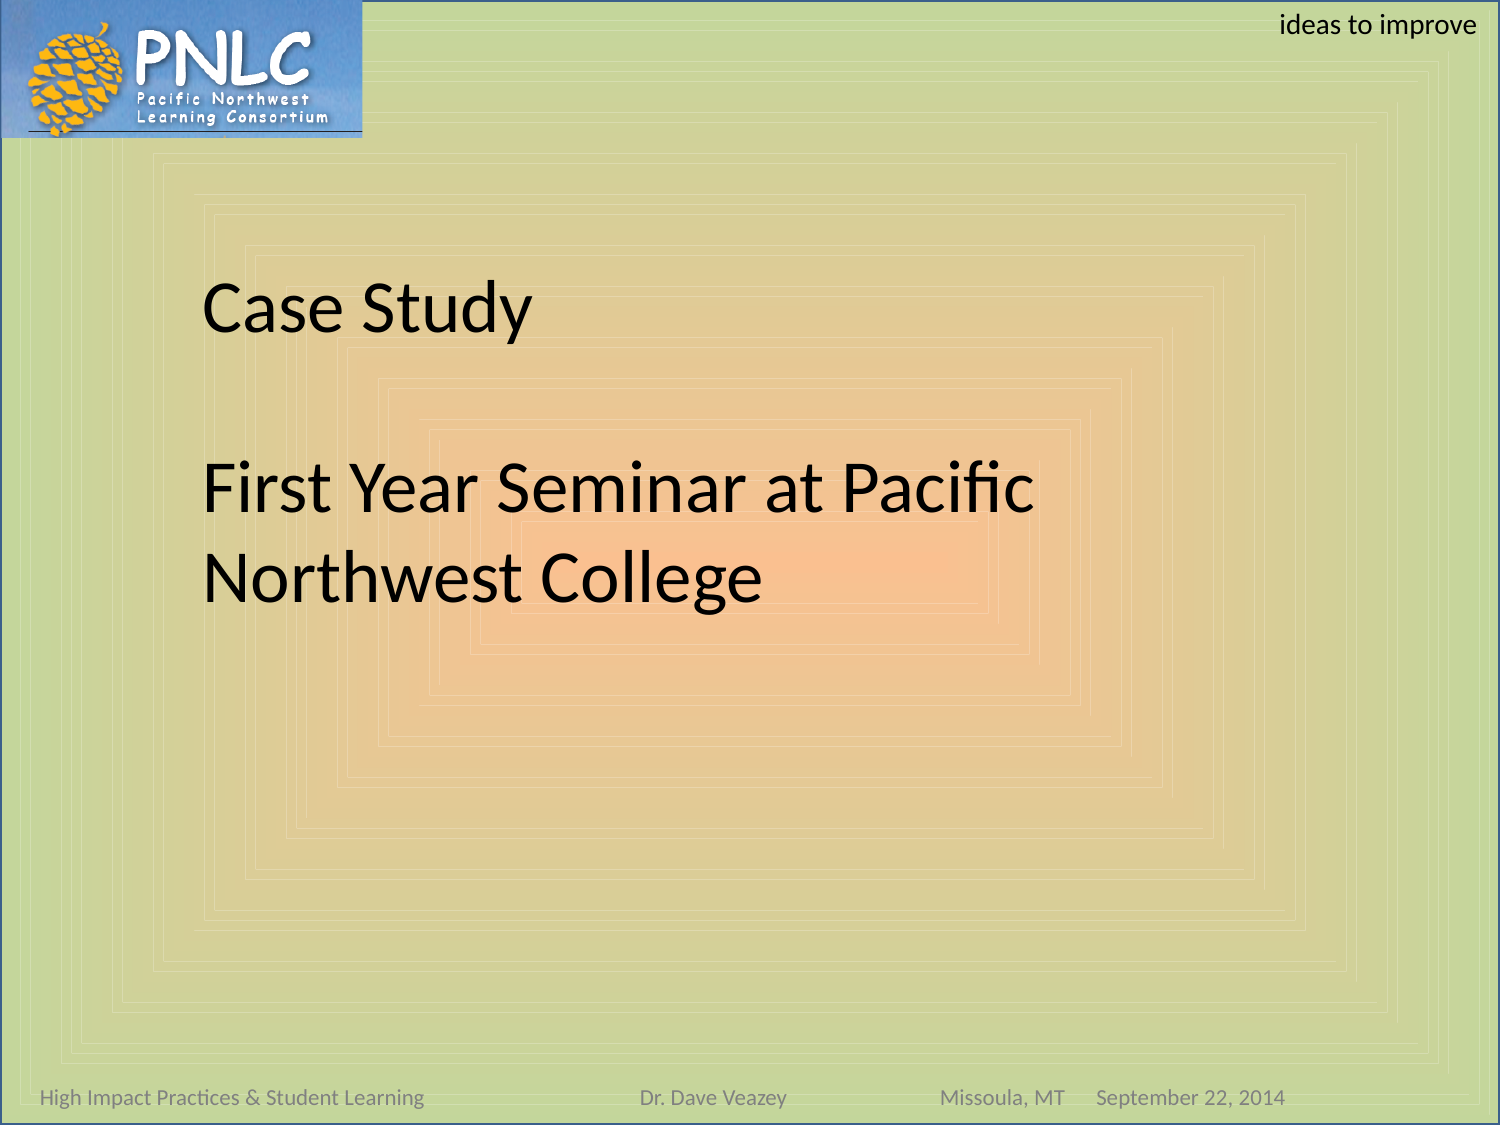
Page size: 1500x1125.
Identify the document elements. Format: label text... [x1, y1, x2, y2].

text_box Case Study First Year Seminar at Pacific Northwest College [187, 249, 1350, 805]
text_box ideas to improve [1264, 0, 1499, 48]
